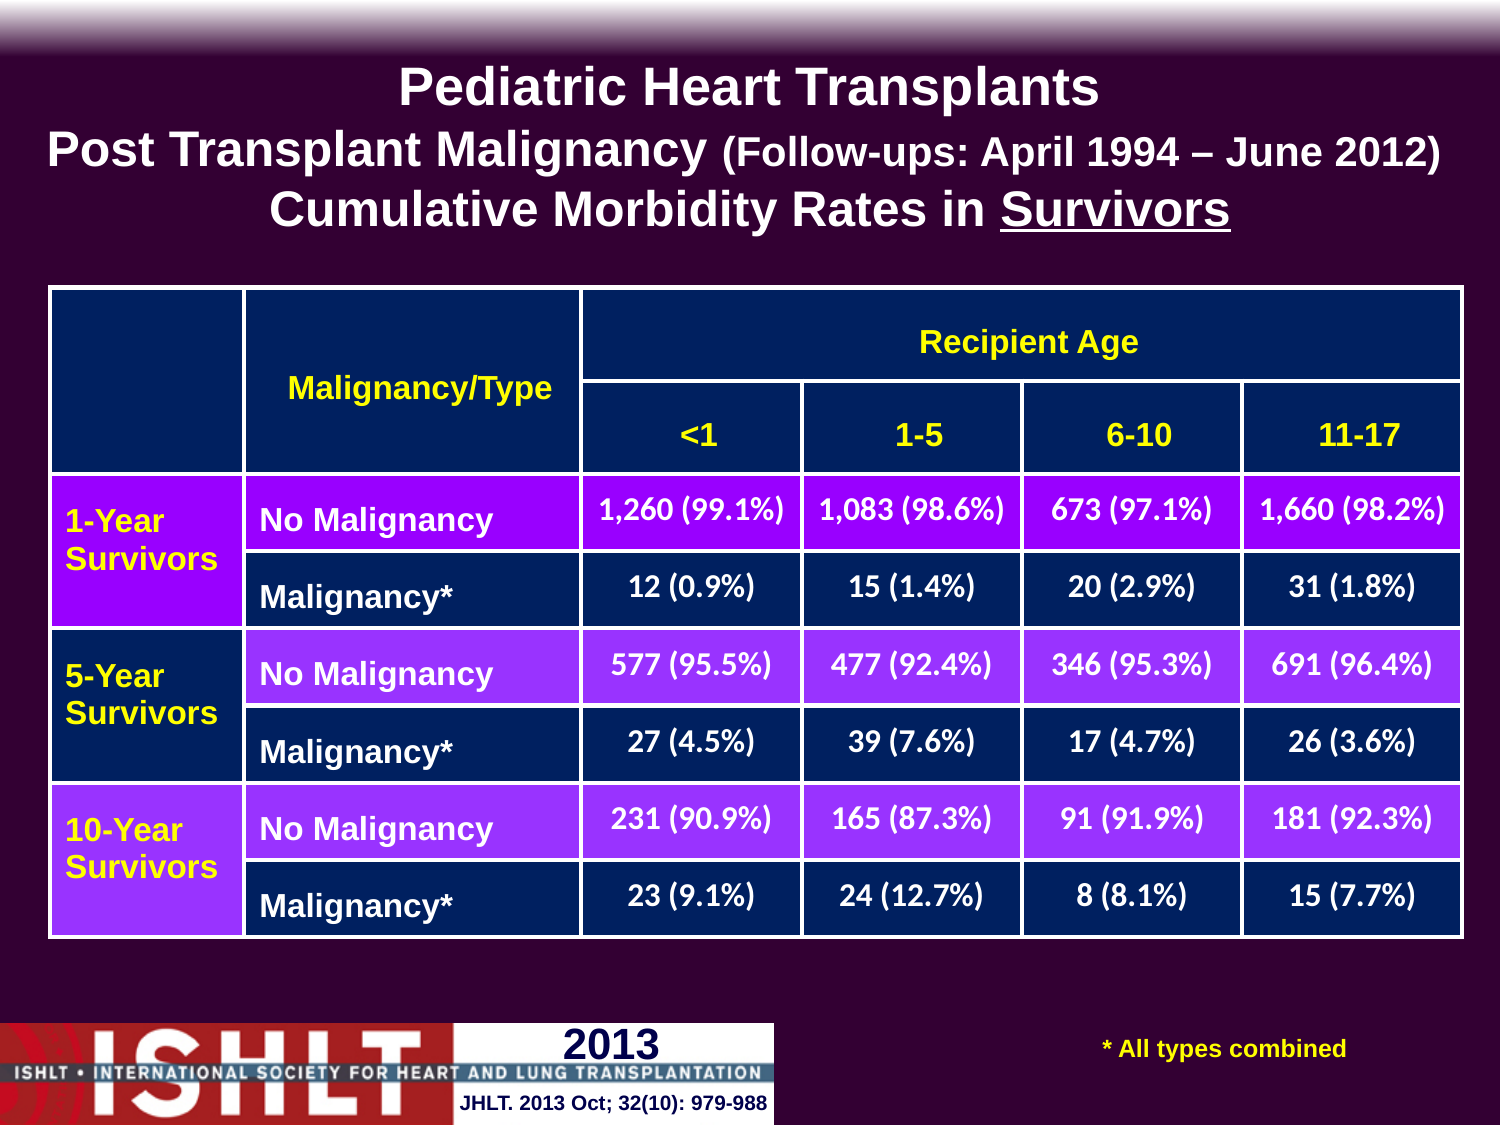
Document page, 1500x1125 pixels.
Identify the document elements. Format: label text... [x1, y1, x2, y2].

table_cell 31 (1.8%) [1244, 553, 1460, 626]
table_cell 673 (97.1%) [1024, 476, 1240, 549]
table_cell 26 (3.6%) [1244, 708, 1460, 781]
table_cell <1 [583, 383, 800, 472]
text_box * All types combined [1087, 1025, 1450, 1070]
table_cell 1,660 (98.2%) [1244, 476, 1460, 549]
table_header Recipient Age [583, 290, 1460, 379]
table_cell 346 (95.3%) [1024, 630, 1240, 703]
table_cell 12 (0.9%) [583, 553, 800, 626]
table_cell 231 (90.9%) [583, 785, 800, 858]
table_cell 8 (8.1%) [1024, 862, 1240, 935]
table_cell No Malignancy [246, 785, 579, 858]
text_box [0, 1007, 774, 1125]
table_cell 39 (7.6%) [804, 708, 1020, 781]
table_cell 15 (1.4%) [804, 553, 1020, 626]
table_cell 1,083 (98.6%) [804, 476, 1020, 549]
table_cell 10-Year Survivors [52, 785, 242, 935]
table_cell 6-10 [1024, 383, 1240, 472]
table_header [52, 290, 242, 472]
table_cell 11-17 [1244, 383, 1460, 472]
table_cell 1,260 (99.1%) [583, 476, 800, 549]
table_cell 24 (12.7%) [804, 862, 1020, 935]
table_cell 1-5 [804, 383, 1020, 472]
table_cell 23 (9.1%) [583, 862, 800, 935]
table_cell 477 (92.4%) [804, 630, 1020, 703]
table_cell Malignancy* [246, 862, 579, 935]
title Pediatric Heart Transplants Post Transplant Malignancy (Follow-ups: April 1994 – June 2012) Cumulative Morbidity Rates in Survivors [0, 37, 1500, 251]
table_cell Malignancy* [246, 708, 579, 781]
table_cell 165 (87.3%) [804, 785, 1020, 858]
table_cell 17 (4.7%) [1024, 708, 1240, 781]
table_cell 91 (91.9%) [1024, 785, 1240, 858]
table_cell 181 (92.3%) [1244, 785, 1460, 858]
table_header Malignancy/Type [246, 290, 579, 472]
table_cell 5-Year Survivors [52, 630, 242, 781]
table_cell 577 (95.5%) [583, 630, 800, 703]
table_cell No Malignancy [246, 476, 579, 549]
table_cell No Malignancy [246, 630, 579, 703]
table_cell Malignancy* [246, 553, 579, 626]
table_cell 27 (4.5%) [583, 708, 800, 781]
table_cell 691 (96.4%) [1244, 630, 1460, 703]
table_cell 15 (7.7%) [1244, 862, 1460, 935]
table_cell 1-Year Survivors [52, 476, 242, 626]
table_cell 20 (2.9%) [1024, 553, 1240, 626]
